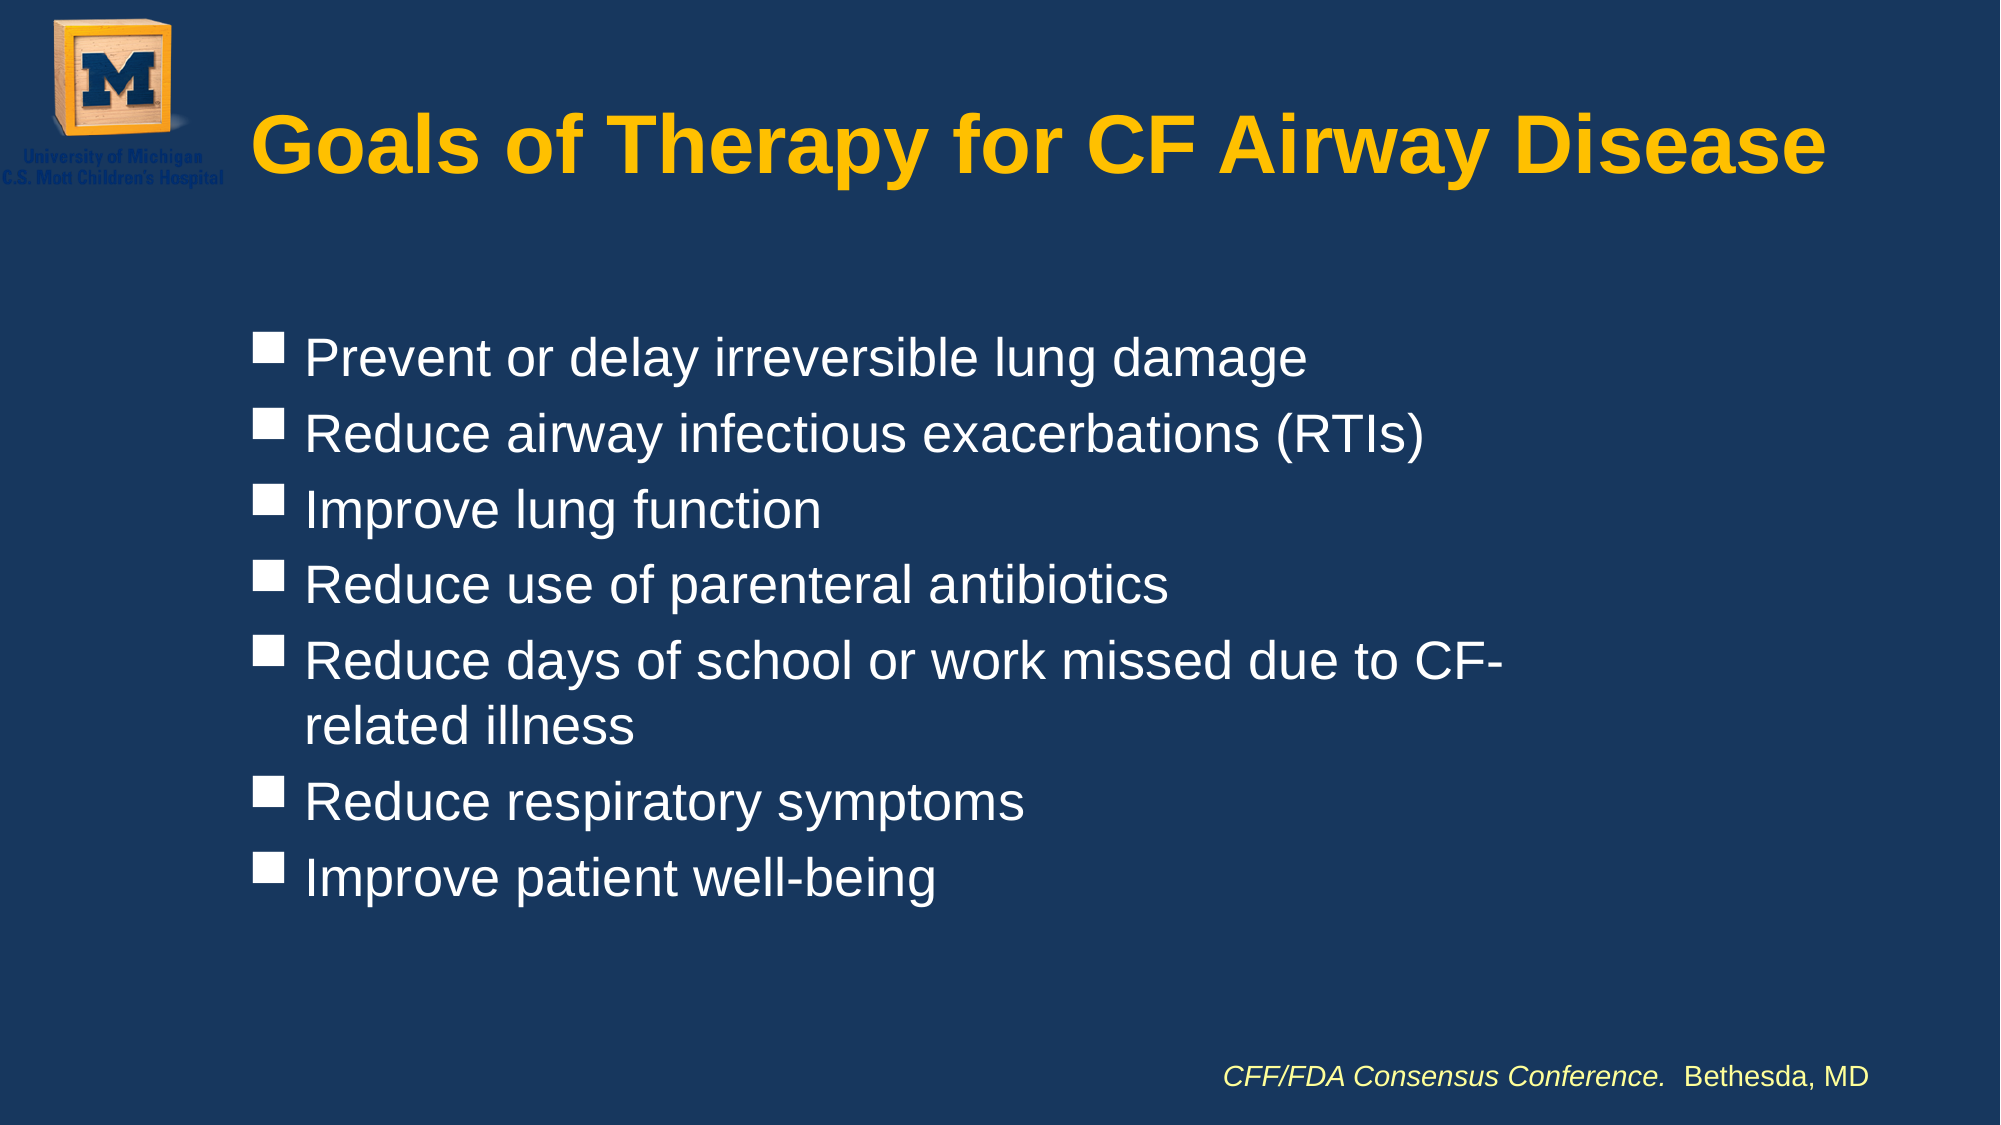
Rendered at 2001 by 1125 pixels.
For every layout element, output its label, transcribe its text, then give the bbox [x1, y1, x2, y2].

list Prevent or delay irreversible lung damage Reduce airway infectious exacerbations (RTIs) Improve lung function Reduce use of parenteral antibiotics Reduce days of school or work missed due to CF-related illness Reduce respiratory symptoms Improve patient well-being [233, 314, 1584, 983]
text_box CFF/FDA Consensus Conference. Bethesda, MD [1208, 1049, 2000, 1100]
title Goals of Therapy for CF Airway Disease [229, 89, 1935, 191]
picture [0, 15, 226, 191]
